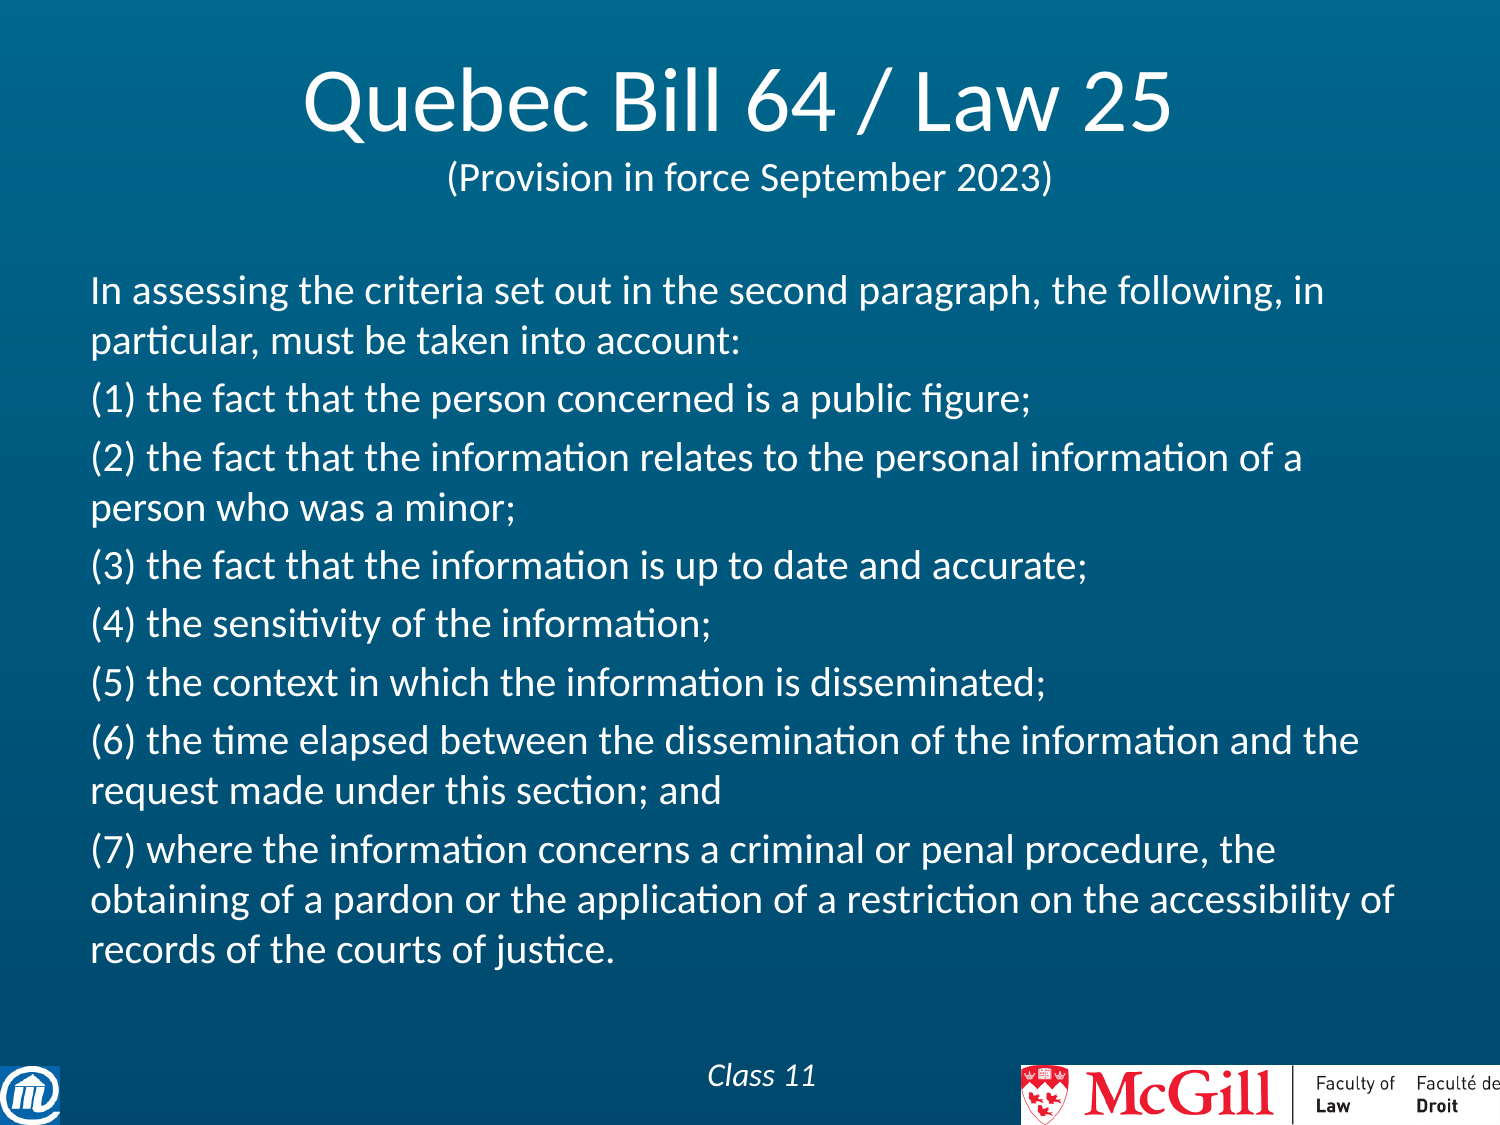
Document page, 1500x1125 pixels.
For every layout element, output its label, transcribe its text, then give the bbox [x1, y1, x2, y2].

title Quebec Bill 64 / Law 25 (Provision in force September 2023) [75, 22, 1425, 218]
picture [1022, 1066, 1500, 1125]
list In assessing the criteria set out in the second paragraph, the following, in particular, must be taken into account: (1) the fact that the person concerned is a public figure; (2) the fact that the information relates to the personal information of a person who was a minor; (3) the fact that the information is up to date and accurate; (4) the sensitivity of the information; (5) the context in which the information is disseminated; (6) the time elapsed between the dissemination of the information and the request made under this section; and (7) where the information concerns a criminal or penal procedure, the obtaining of a pardon or the application of a restriction on the accessibility of records of the courts of justice. [75, 255, 1425, 1005]
footer Class 11 [490, 1042, 1034, 1103]
picture [0, 1067, 59, 1125]
